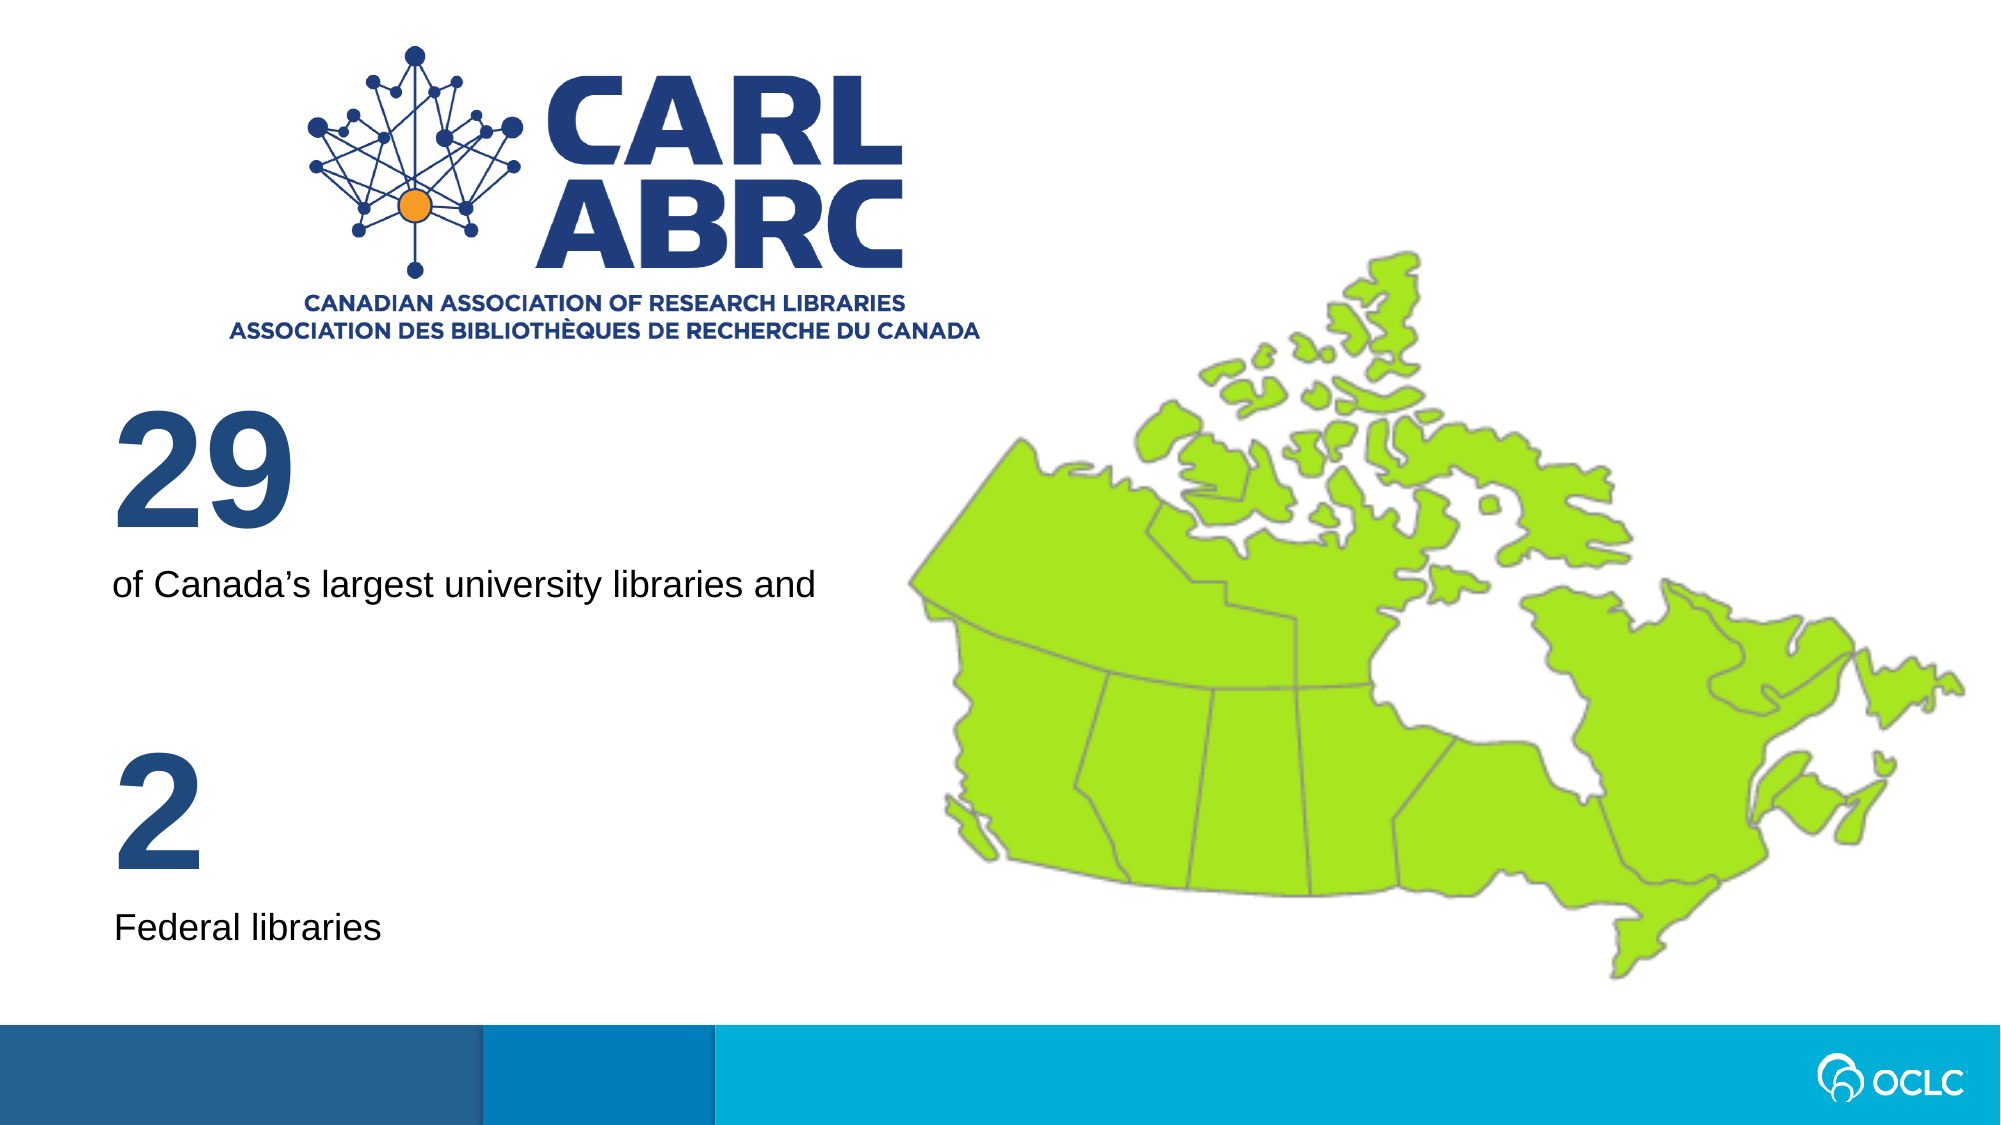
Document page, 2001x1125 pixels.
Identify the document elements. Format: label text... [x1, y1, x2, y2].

text_box 2 Federal libraries [99, 695, 397, 956]
picture [228, 46, 2000, 990]
text_box 29 of Canada’s largest university libraries and [97, 353, 838, 613]
